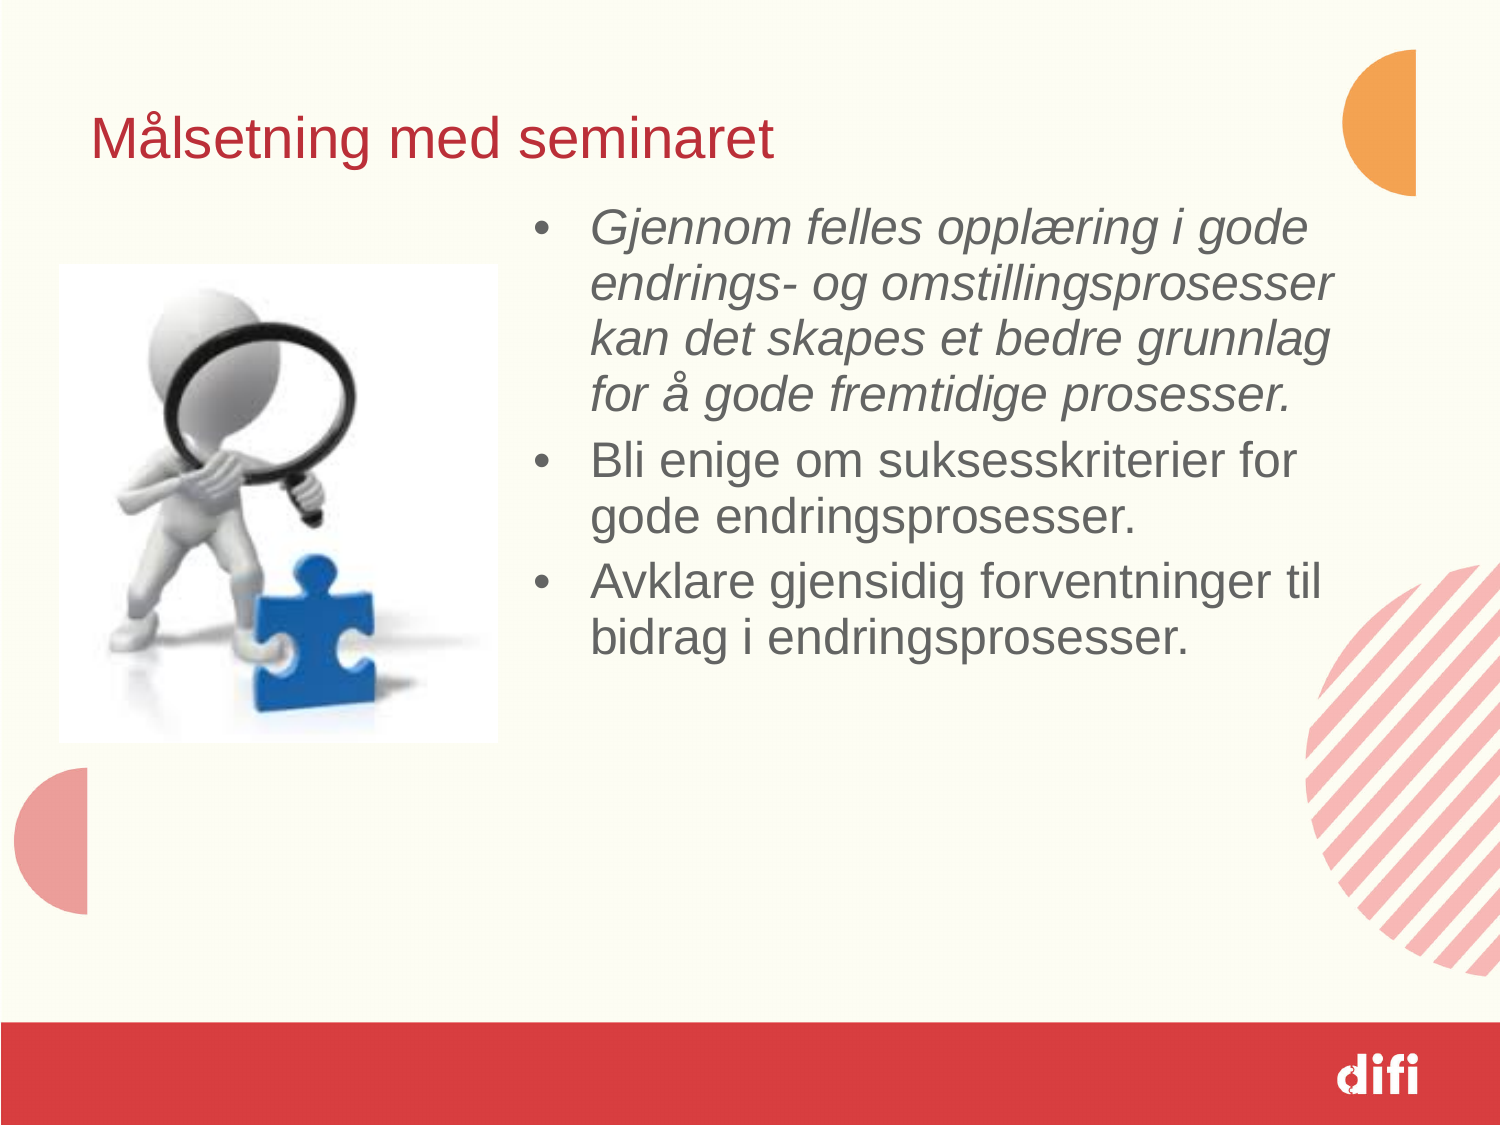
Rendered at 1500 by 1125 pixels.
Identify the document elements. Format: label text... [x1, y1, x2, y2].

list Gjennom felles opplæring i gode endrings- og omstillingsprosesser kan det skapes et bedre grunnlag for å gode fremtidige prosesser. Bli enige om suksesskriterier for gode endringsprosesser. Avklare gjensidig forventninger til bidrag i endringsprosesser. [518, 191, 1398, 940]
title Målsetning med seminaret [75, 45, 1425, 233]
picture [0, 0, 1500, 1125]
